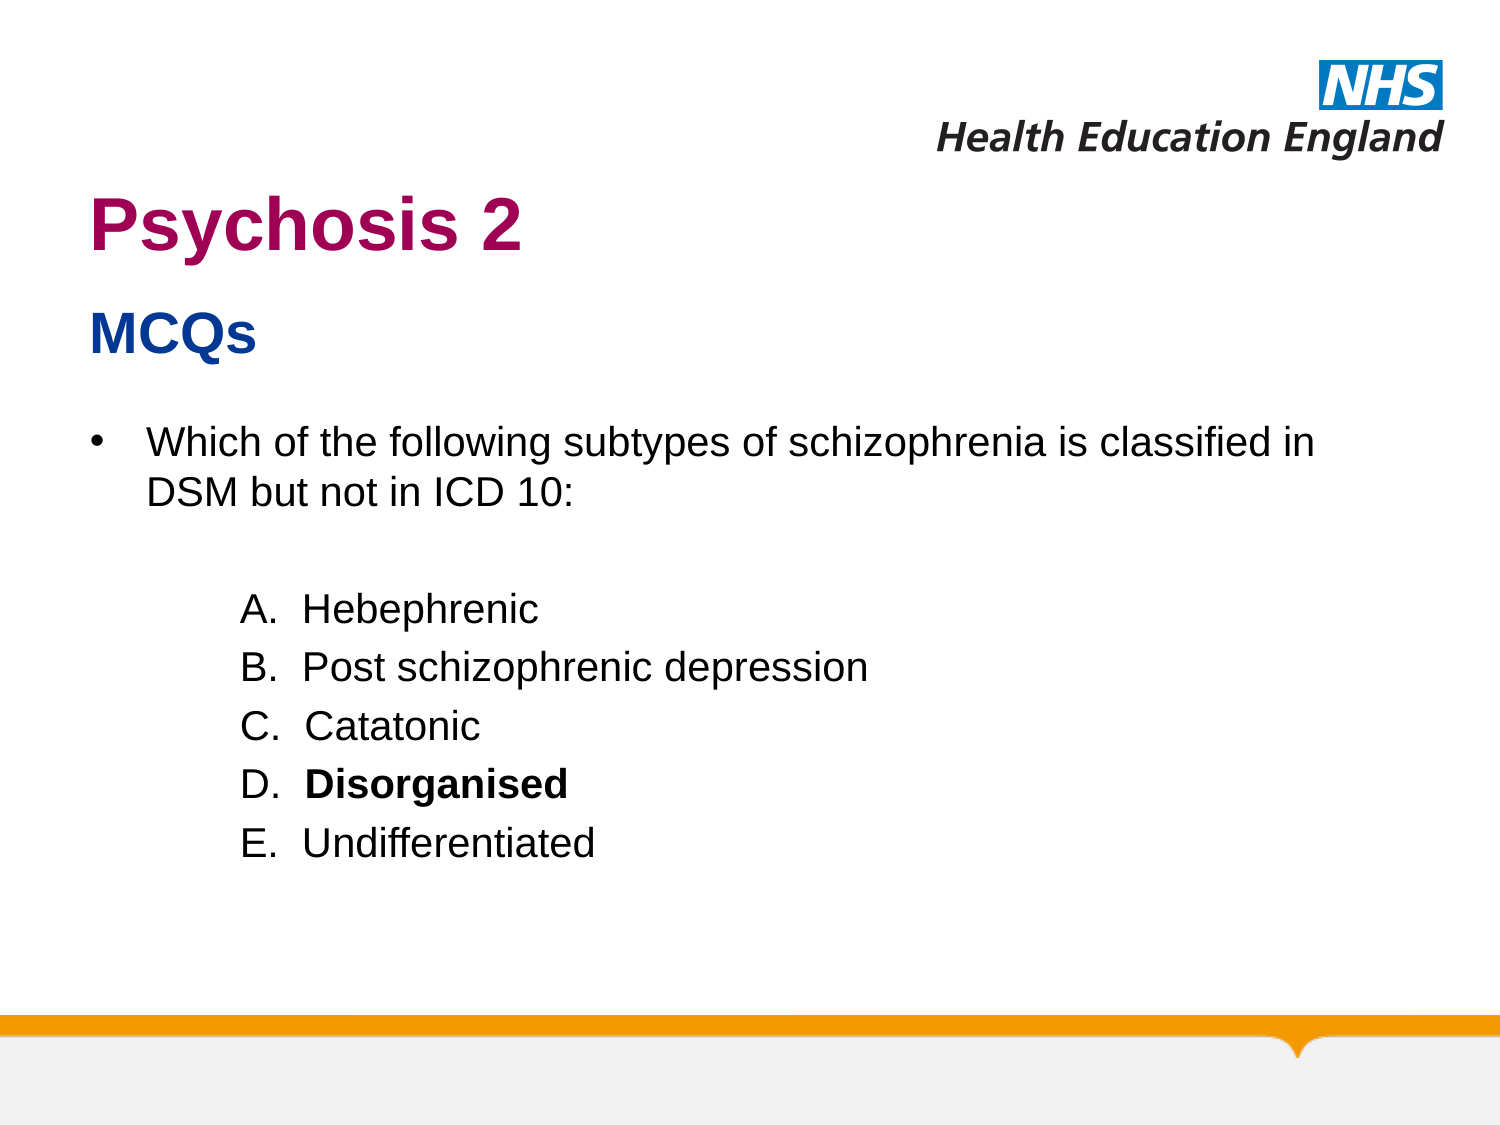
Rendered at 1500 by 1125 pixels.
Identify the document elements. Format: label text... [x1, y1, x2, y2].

subtitle MCQs [75, 288, 1125, 384]
title Psychosis 2 [75, 168, 1350, 280]
list Which of the following subtypes of schizophrenia is classified in DSM but not in ICD 10: A. Hebephrenic B. Post schizophrenic depression C. Catatonic D. Disorganised E. Undifferentiated [75, 407, 1361, 973]
picture [936, 59, 1445, 161]
